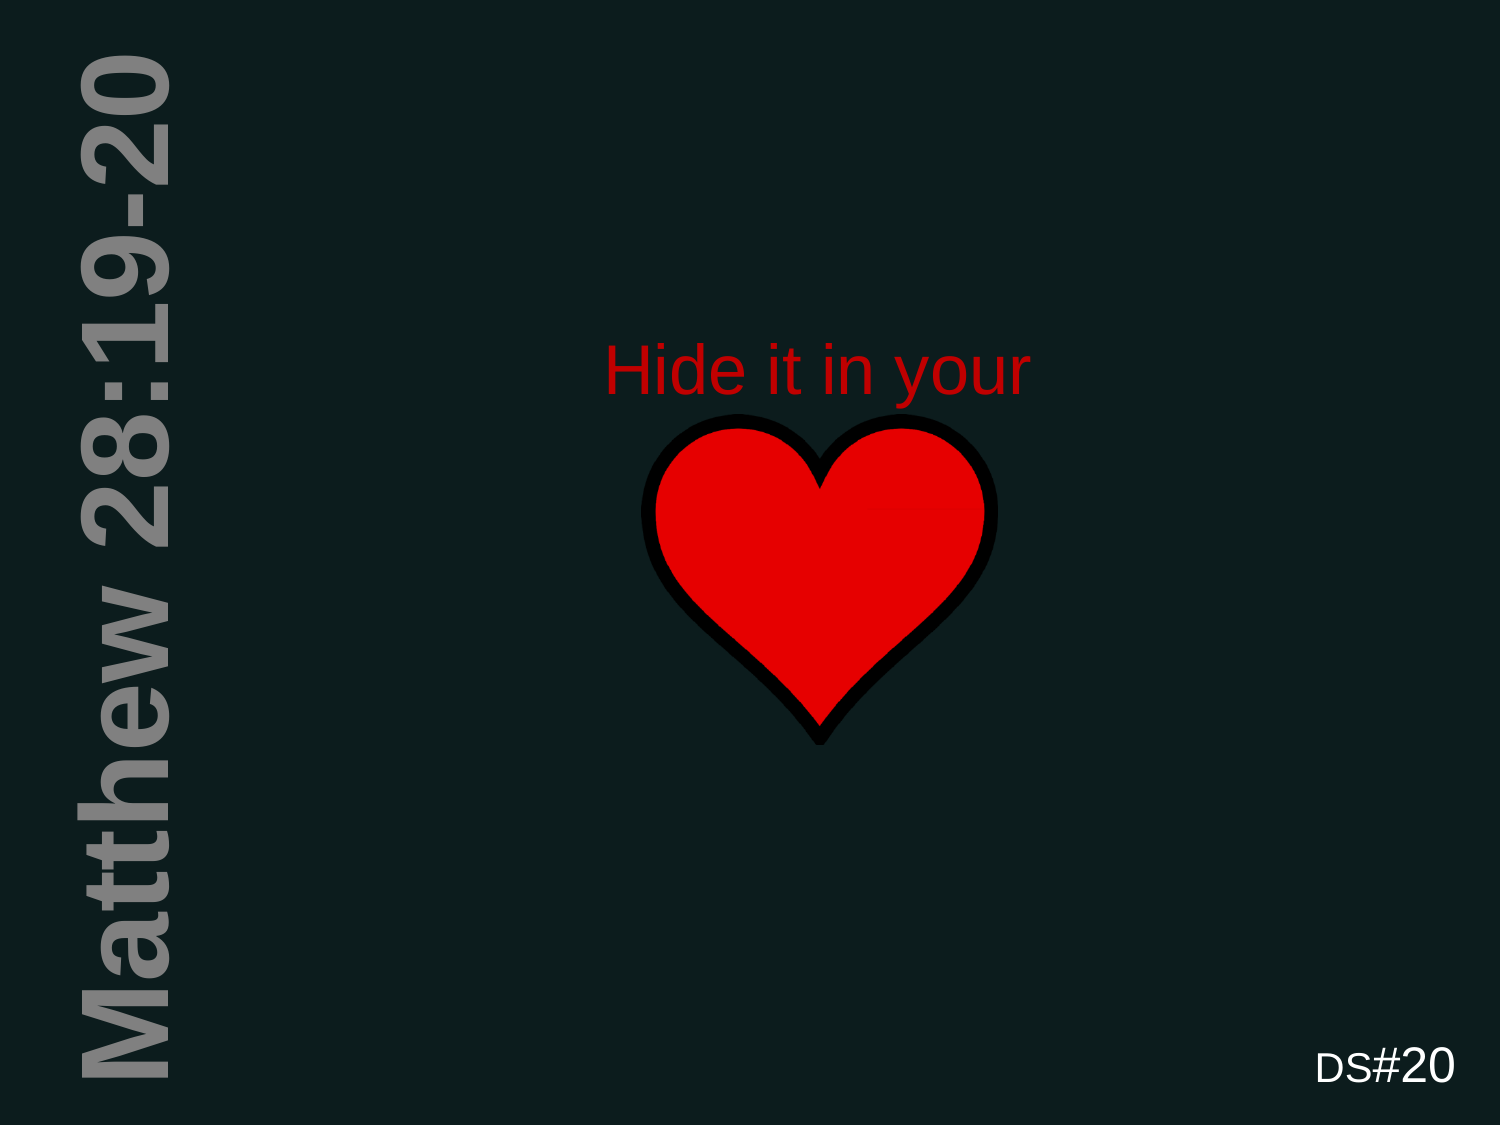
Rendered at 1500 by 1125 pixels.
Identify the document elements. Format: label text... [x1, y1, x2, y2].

picture [641, 414, 998, 745]
text_box DS#20 [1299, 1024, 1474, 1100]
text_box Matthew 28:19-20 [37, 12, 199, 1125]
text_box Hide it in your [588, 316, 1060, 416]
